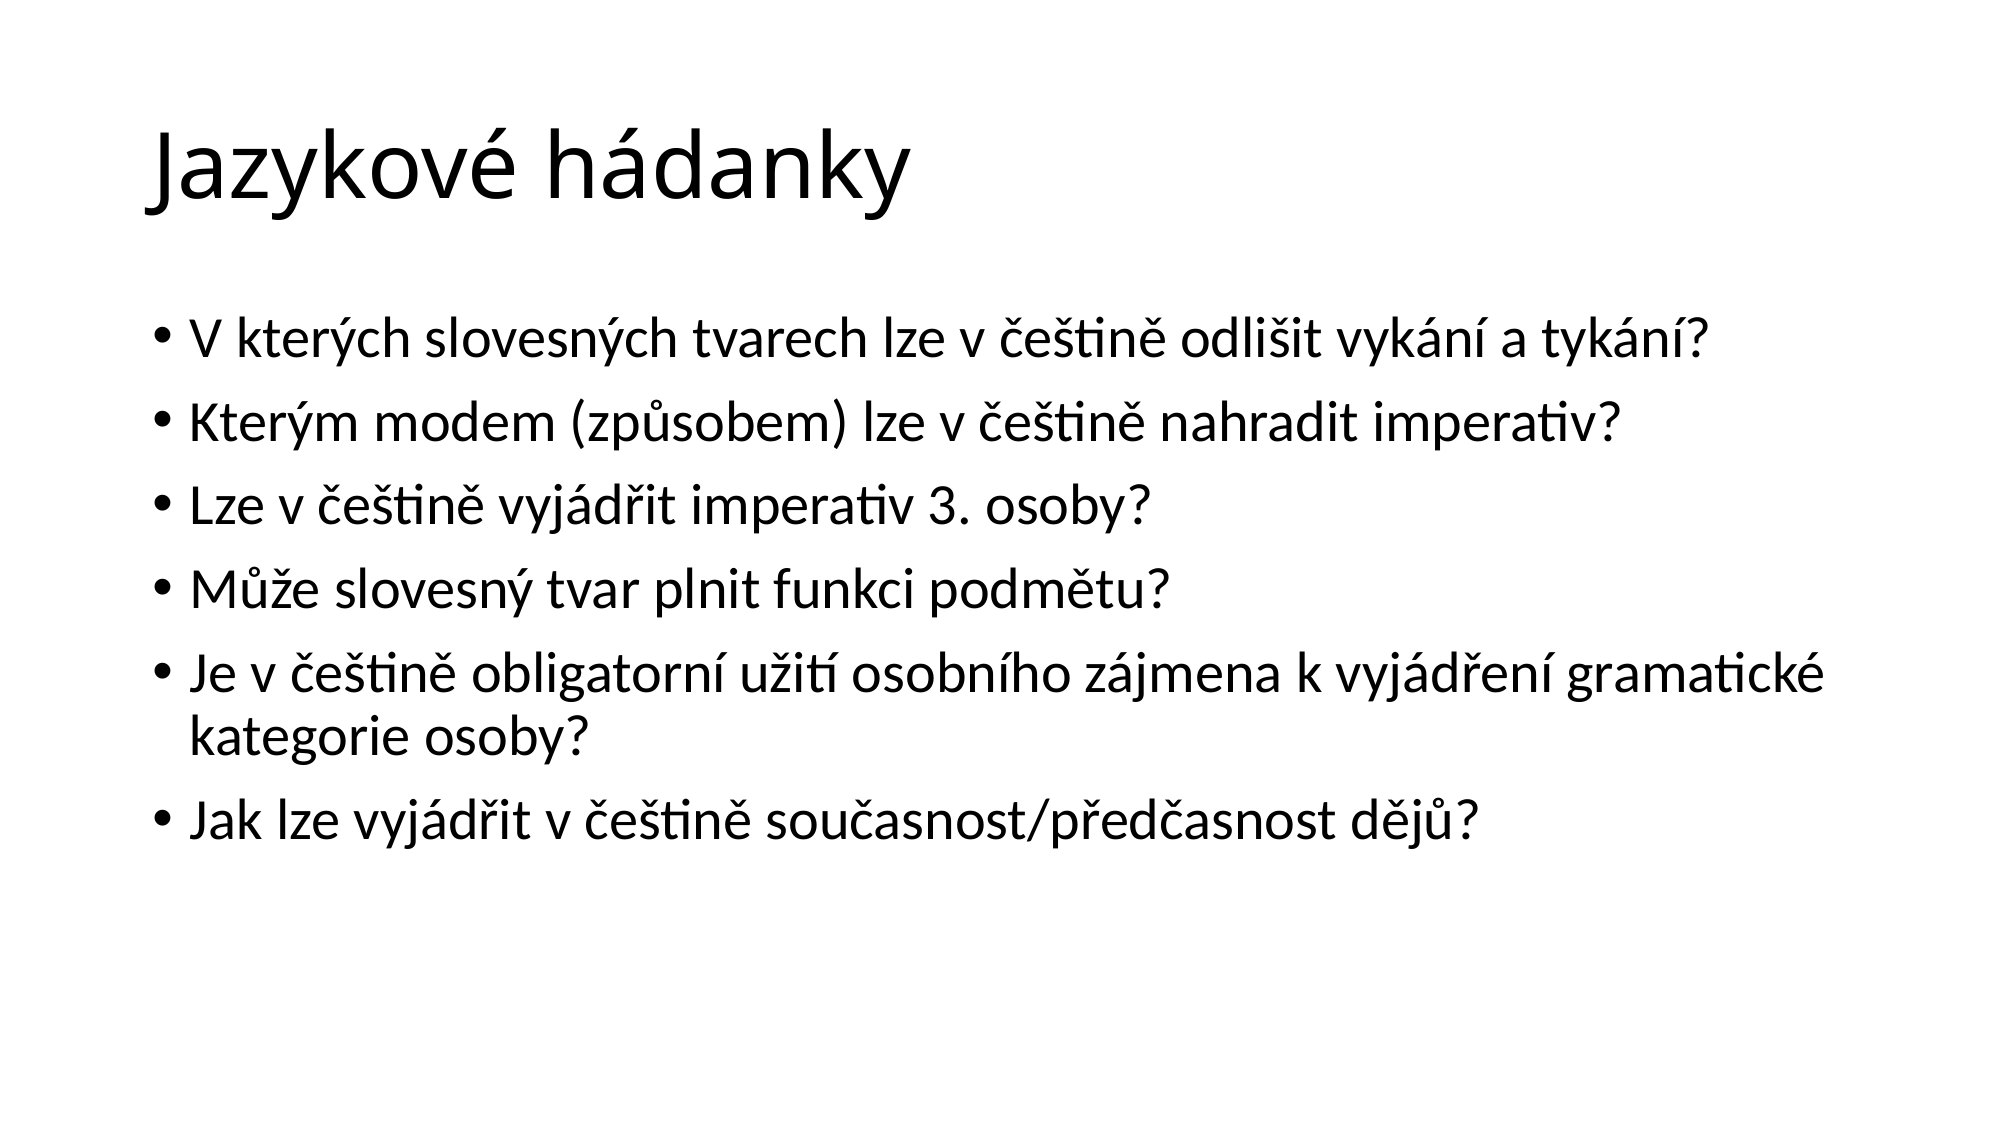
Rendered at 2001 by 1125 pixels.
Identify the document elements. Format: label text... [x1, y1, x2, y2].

list V kterých slovesných tvarech lze v češtině odlišit vykání a tykání? Kterým modem (způsobem) lze v češtině nahradit imperativ? Lze v češtině vyjádřit imperativ 3. osoby? Může slovesný tvar plnit funkci podmětu? Je v češtině obligatorní užití osobního zájmena k vyjádření gramatické kategorie osoby? Jak lze vyjádřit v češtině současnost/předčasnost dějů? [137, 299, 1863, 1014]
title Jazykové hádanky [137, 59, 1863, 278]
